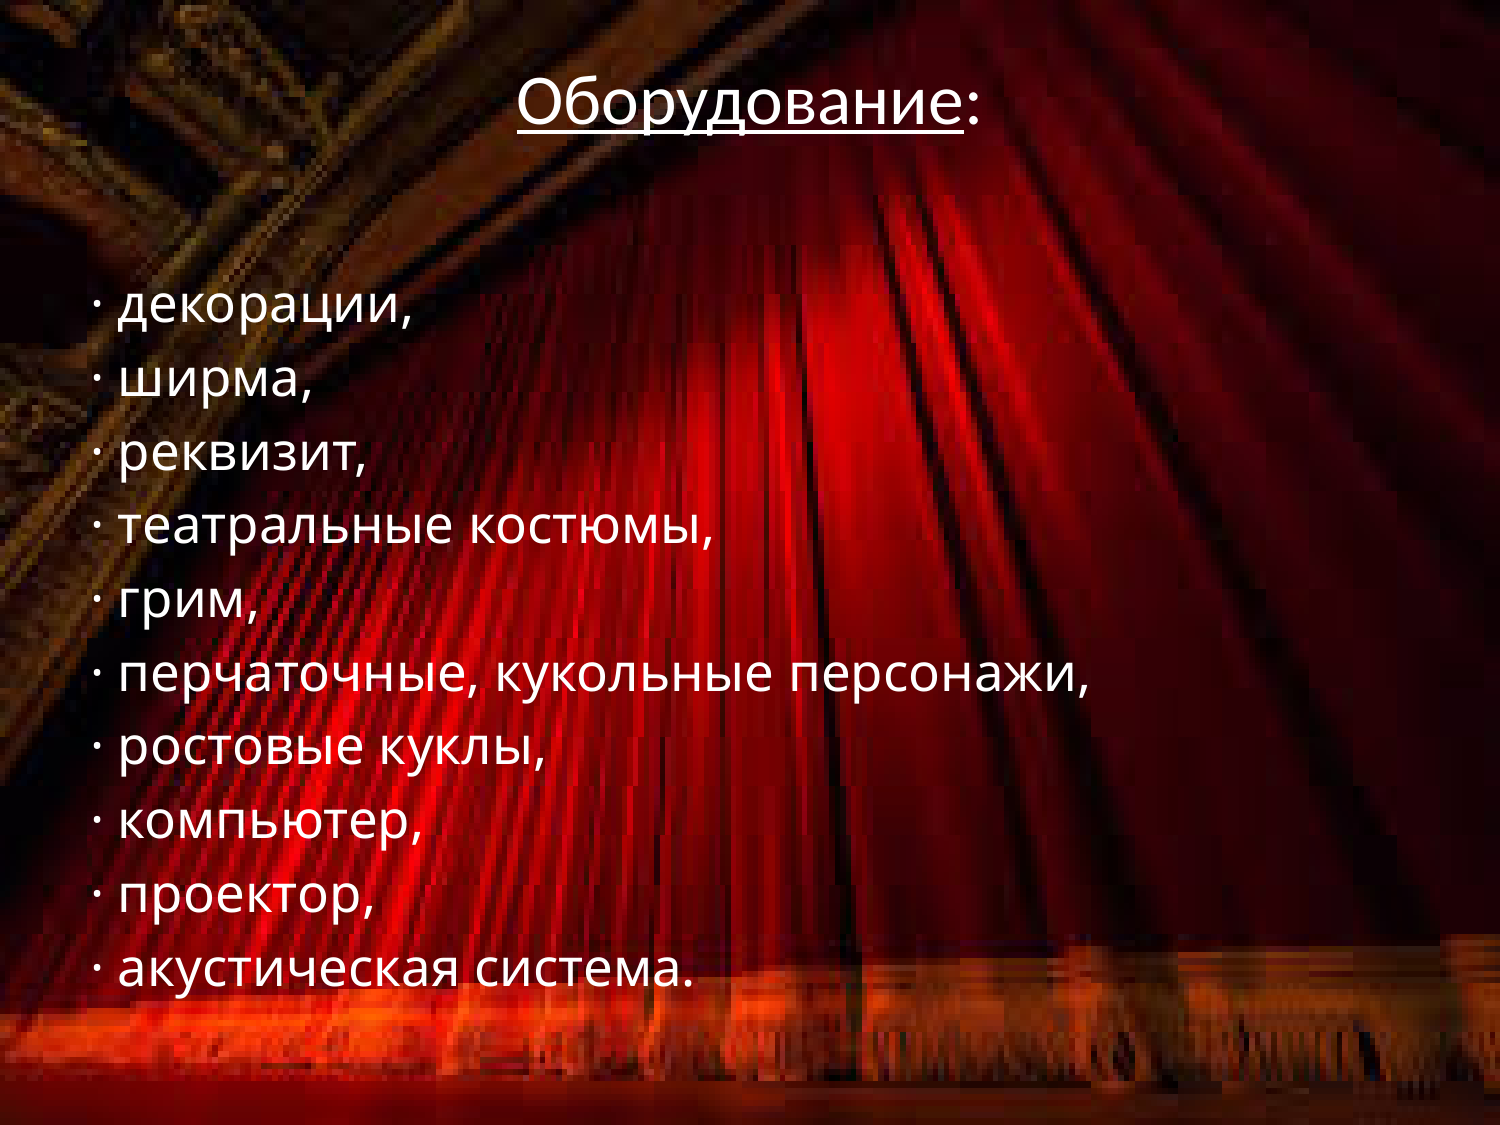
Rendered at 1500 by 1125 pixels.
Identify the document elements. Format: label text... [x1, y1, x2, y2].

list · декорации, · ширма, · реквизит, · театральные костюмы, · грим, · перчаточные, кукольные персонажи, · ростовые куклы, · компьютер, · проектор, · акустическая система. [75, 262, 1425, 1005]
picture [0, 0, 1500, 1125]
title Оборудование: [75, 45, 1425, 233]
